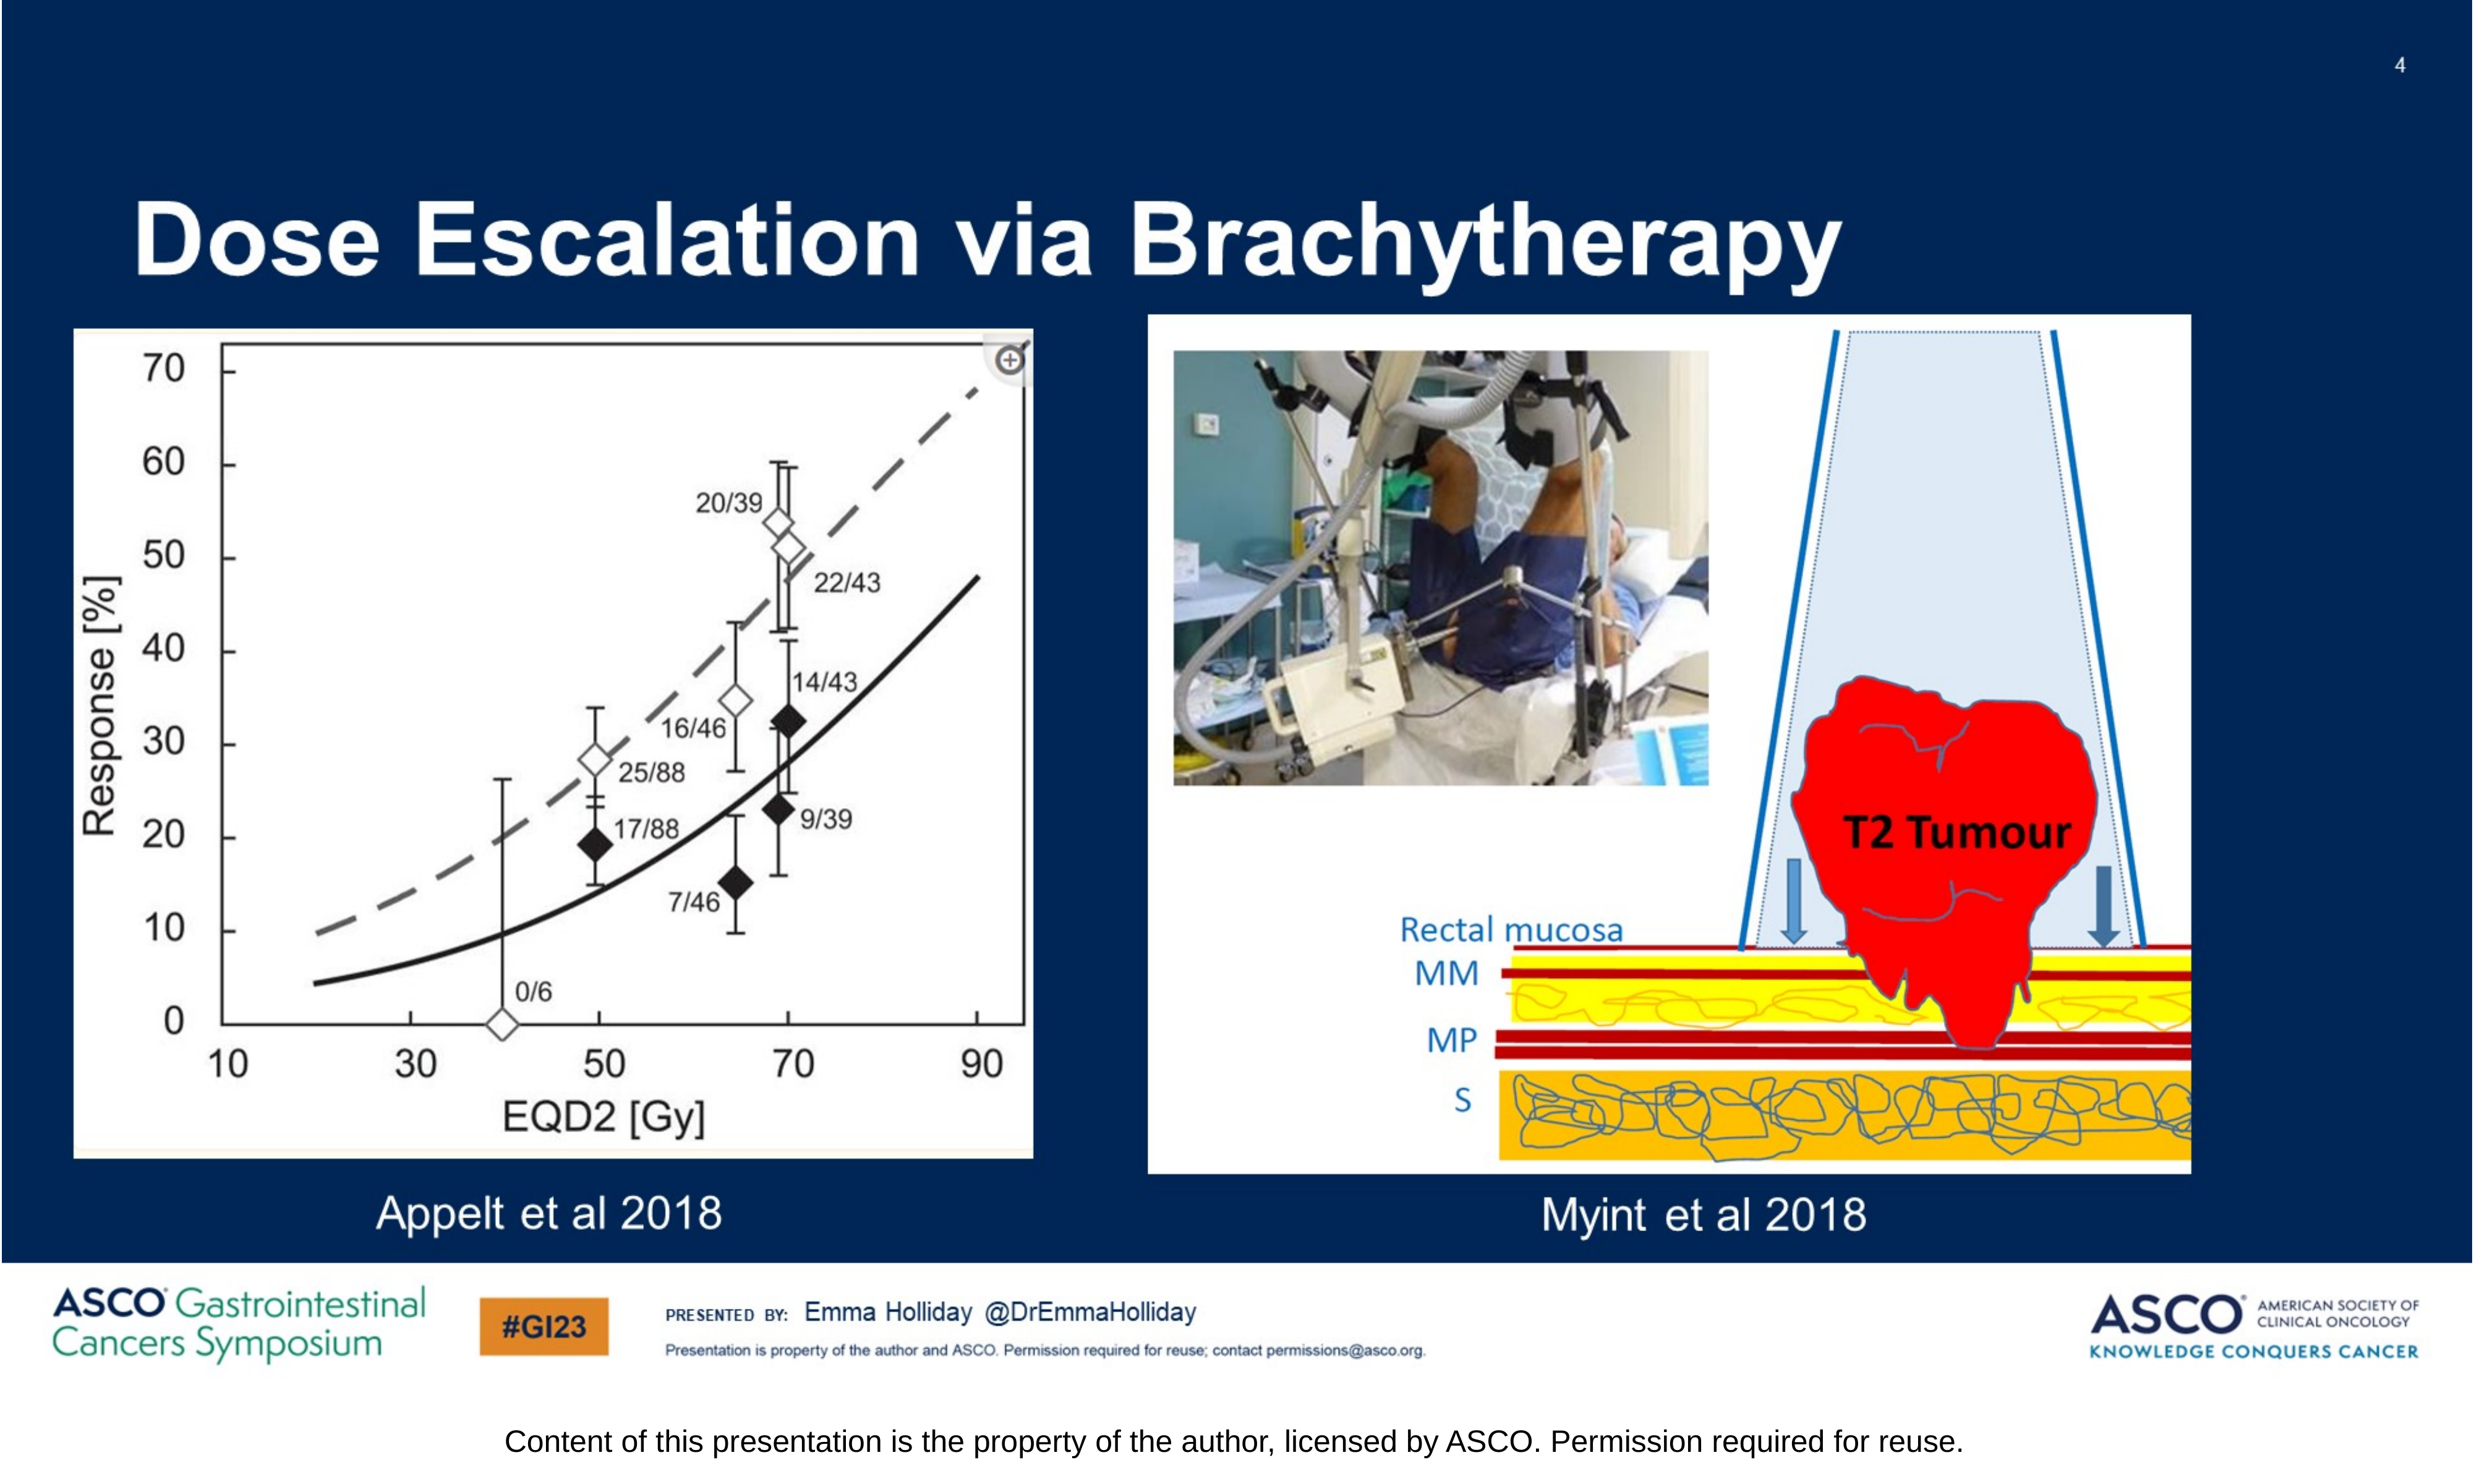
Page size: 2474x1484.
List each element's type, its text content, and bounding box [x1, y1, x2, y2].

picture [2, 0, 2472, 1389]
text_box Content of this presentation is the property of the author, licensed by ASCO. Permission required for reuse. [0, 1399, 2474, 1477]
